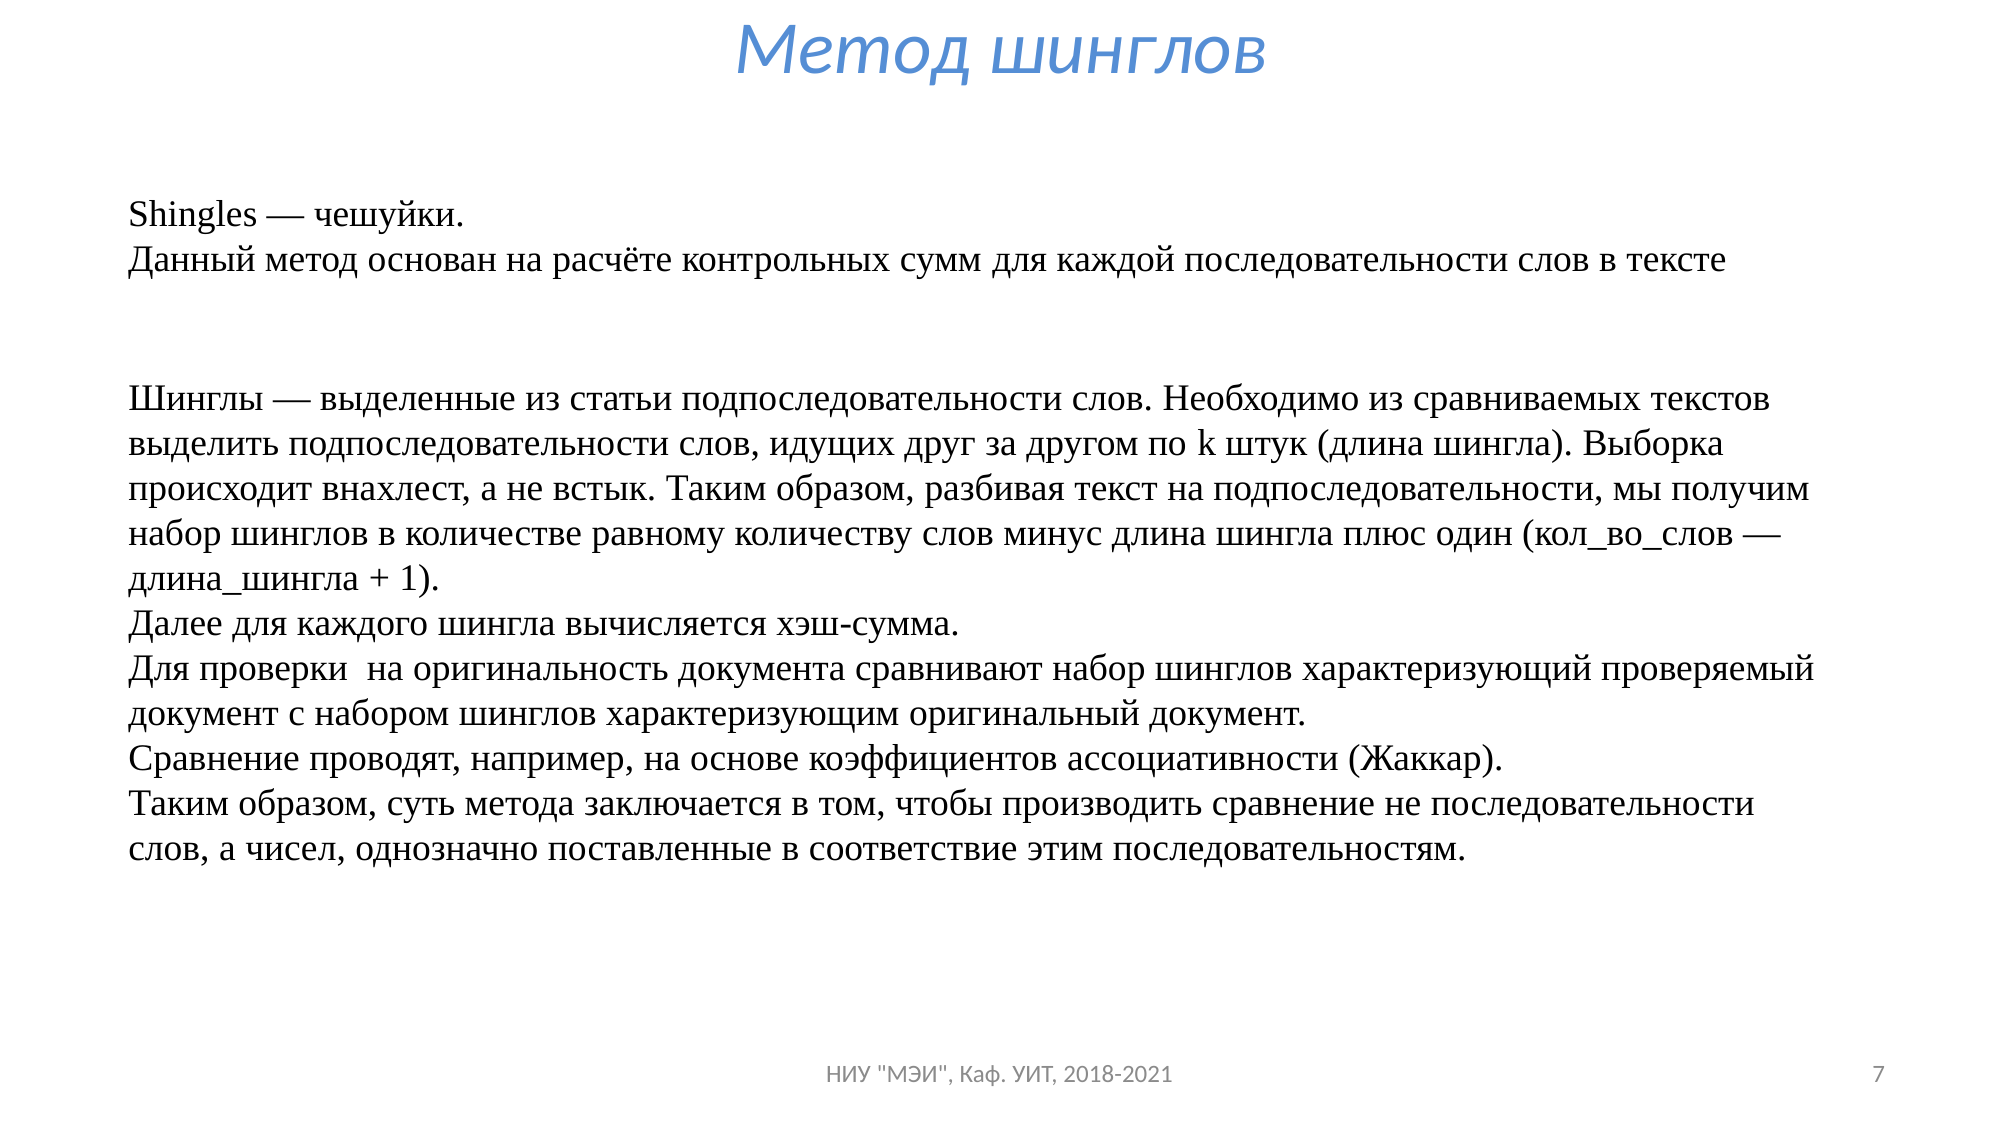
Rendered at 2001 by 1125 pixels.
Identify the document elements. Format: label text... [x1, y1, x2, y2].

footer НИУ "МЭИ", Каф. УИТ, 2018-2021 [683, 1042, 1317, 1103]
title Метод шинглов [40, 1, 1962, 100]
slide_number 7 [1433, 1042, 1900, 1103]
text_box Shingles — чешуйки. Данный метод основан на расчёте контрольных сумм для каждой последовательности слов в тексте [113, 181, 1926, 287]
text_box Шинглы — выделенные из статьи подпоследовательности слов. Необходимо из сравниваемых текстов выделить подпоследовательности слов, идущих друг за другом по k штук (длина шингла). Выборка происходит внахлест, а не встык. Таким образом, разбивая текст на подпоследовательности, мы получим набор шинглов в количестве равному количеству слов минус длина шингла плюс один (кол_во_слов — длина_шингла + 1). Далее для каждого шингла вычисляется хэш-сумма. Для проверки на оригинальность документа сравнивают набор шинглов характеризующий проверяемый документ с набором шинглов характеризующим оригинальный документ. Сравнение проводят, например, на основе коэффициентов ассоциативности (Жаккар). Таким образом, суть метода заключается в том, чтобы производить сравнение не последовательности слов, а чисел, однозначно поставленные в соответствие этим последовательностям. [113, 320, 1900, 875]
